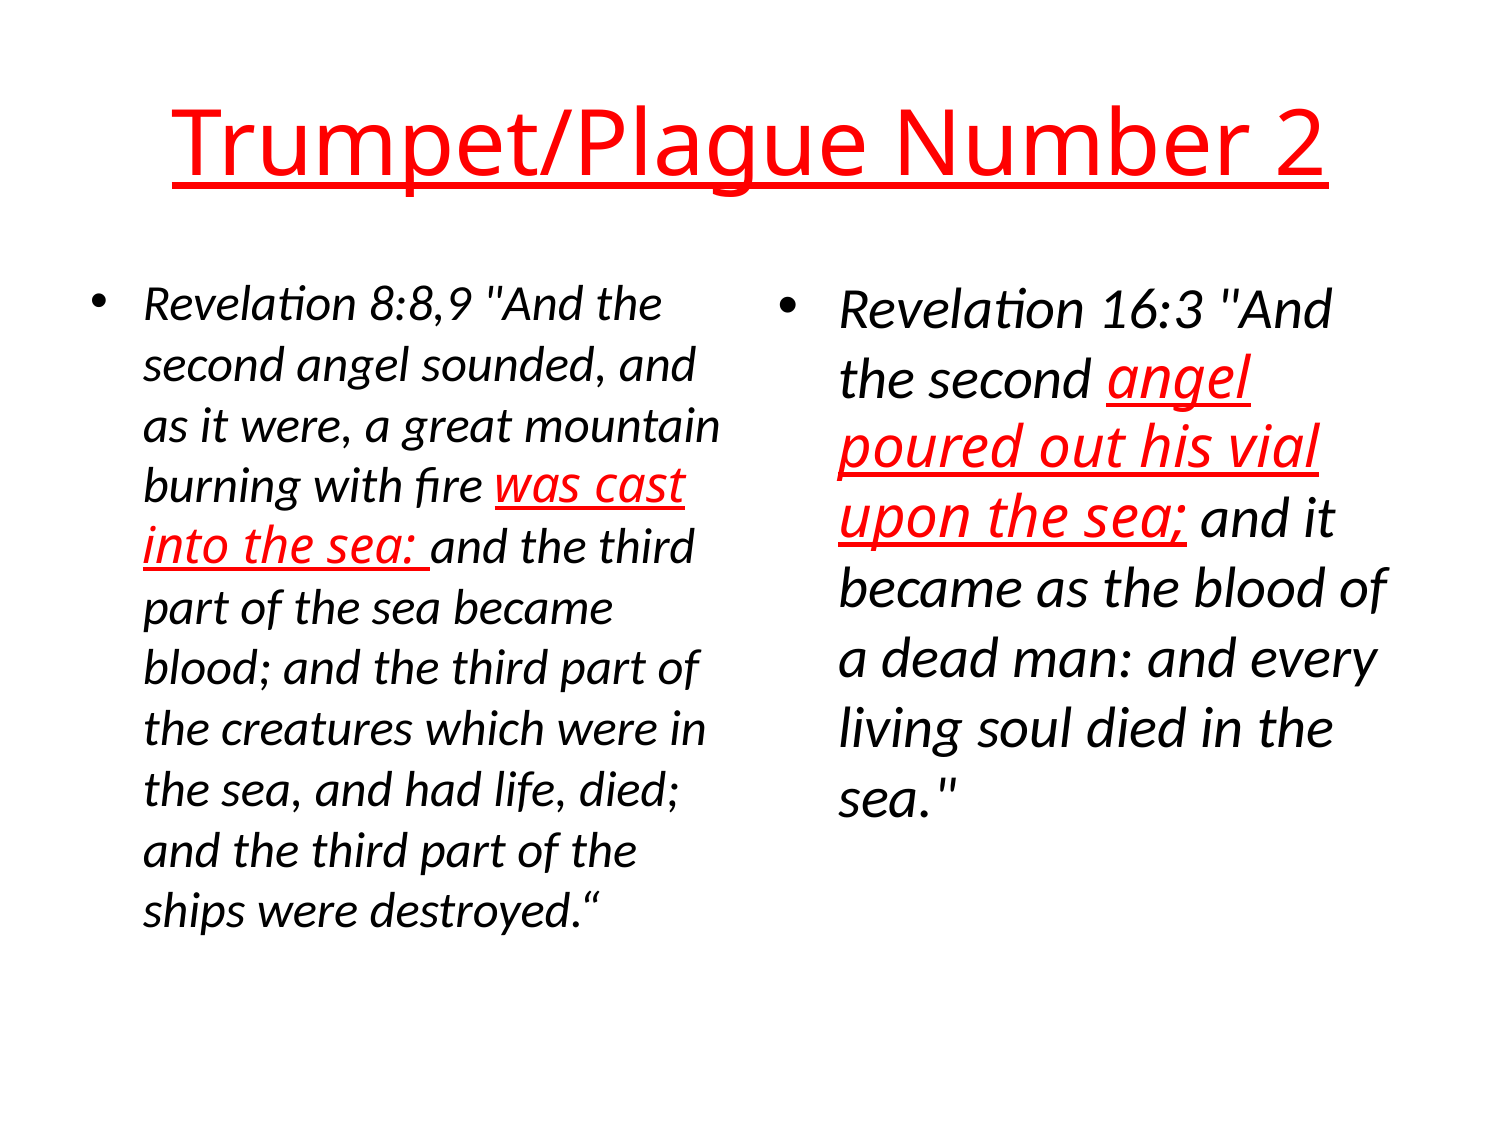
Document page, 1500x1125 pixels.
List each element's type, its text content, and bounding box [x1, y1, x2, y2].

list Revelation 8:8,9 "And the second angel sounded, and as it were, a great mountain burning with fire was cast into the sea: and the third part of the sea became blood; and the third part of the creatures which were in the sea, and had life, died; and the third part of the ships were destroyed.“ [75, 262, 738, 1005]
list Revelation 16:3 "And the second angel poured out his vial upon the sea; and it became as the blood of a dead man: and every living soul died in the sea." [762, 262, 1425, 1005]
title Trumpet/Plague Number 2 [75, 45, 1425, 233]
